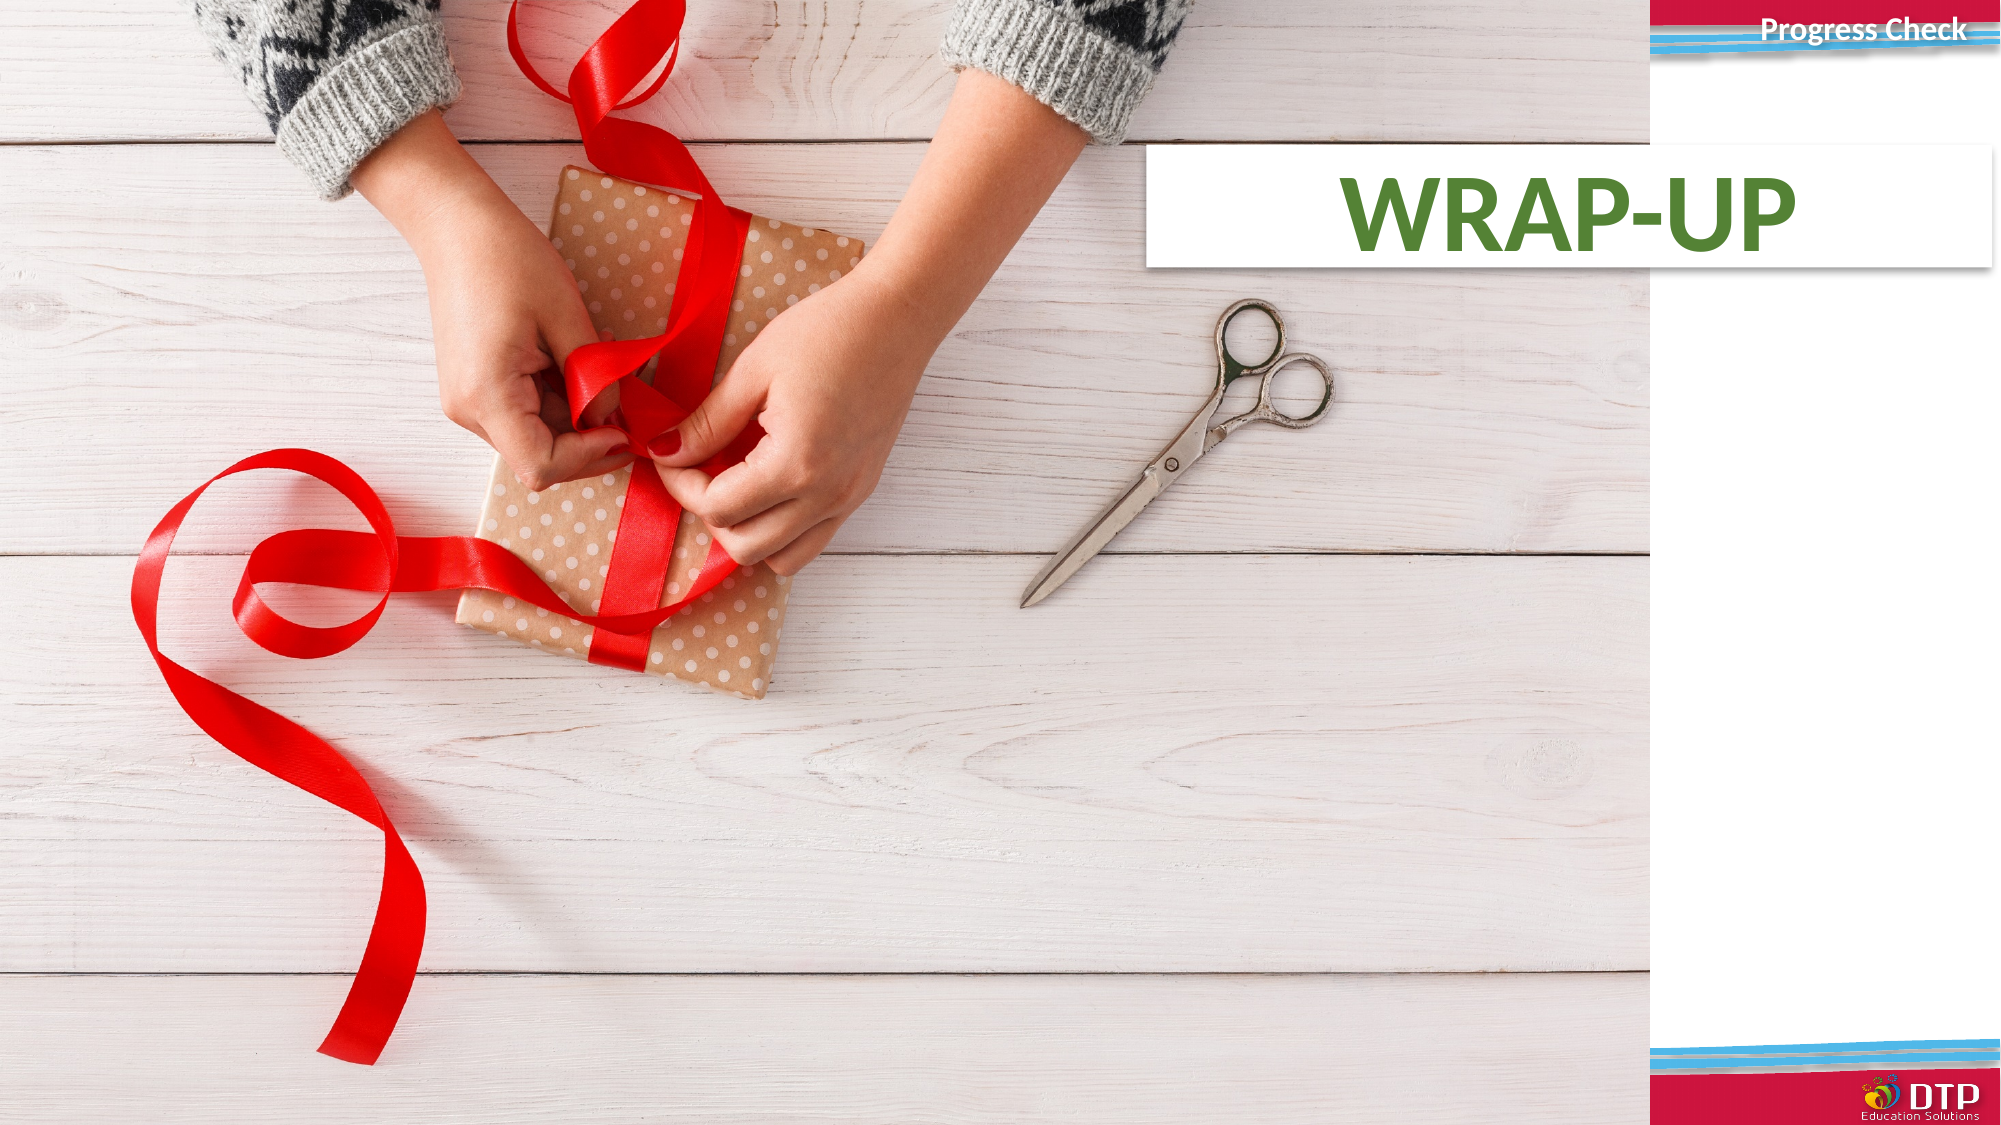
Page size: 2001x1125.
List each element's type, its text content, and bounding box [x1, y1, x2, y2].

picture [0, 0, 2000, 1125]
text_box WRAP-UP [1650, 144, 1993, 268]
